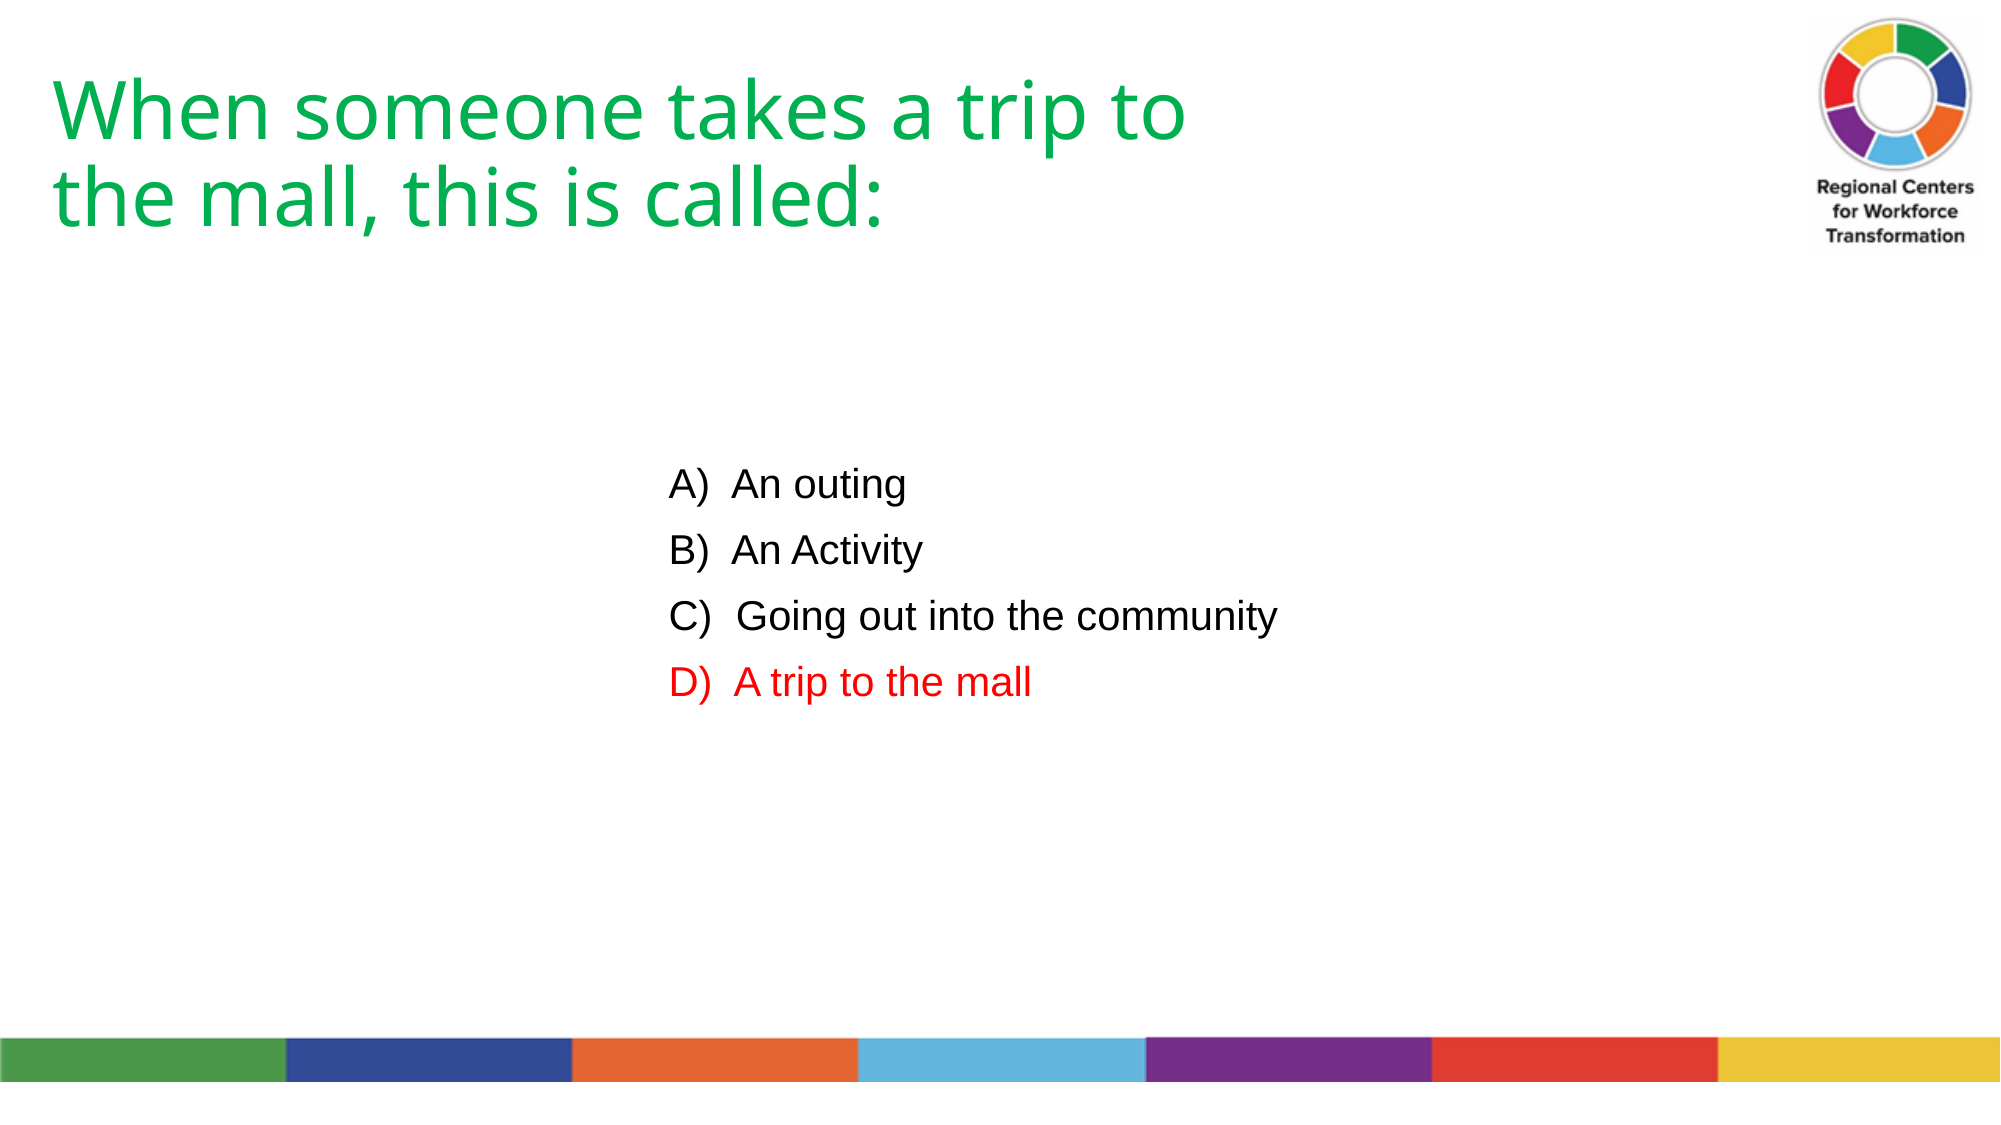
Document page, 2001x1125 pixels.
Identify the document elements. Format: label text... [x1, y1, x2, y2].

list A) An outing B) An Activity C) Going out into the community D) A trip to the mall [653, 384, 1863, 1014]
title When someone takes a trip to the mall, this is called: [37, 0, 1689, 352]
picture [0, 1035, 2000, 1082]
picture [1810, 14, 1982, 254]
